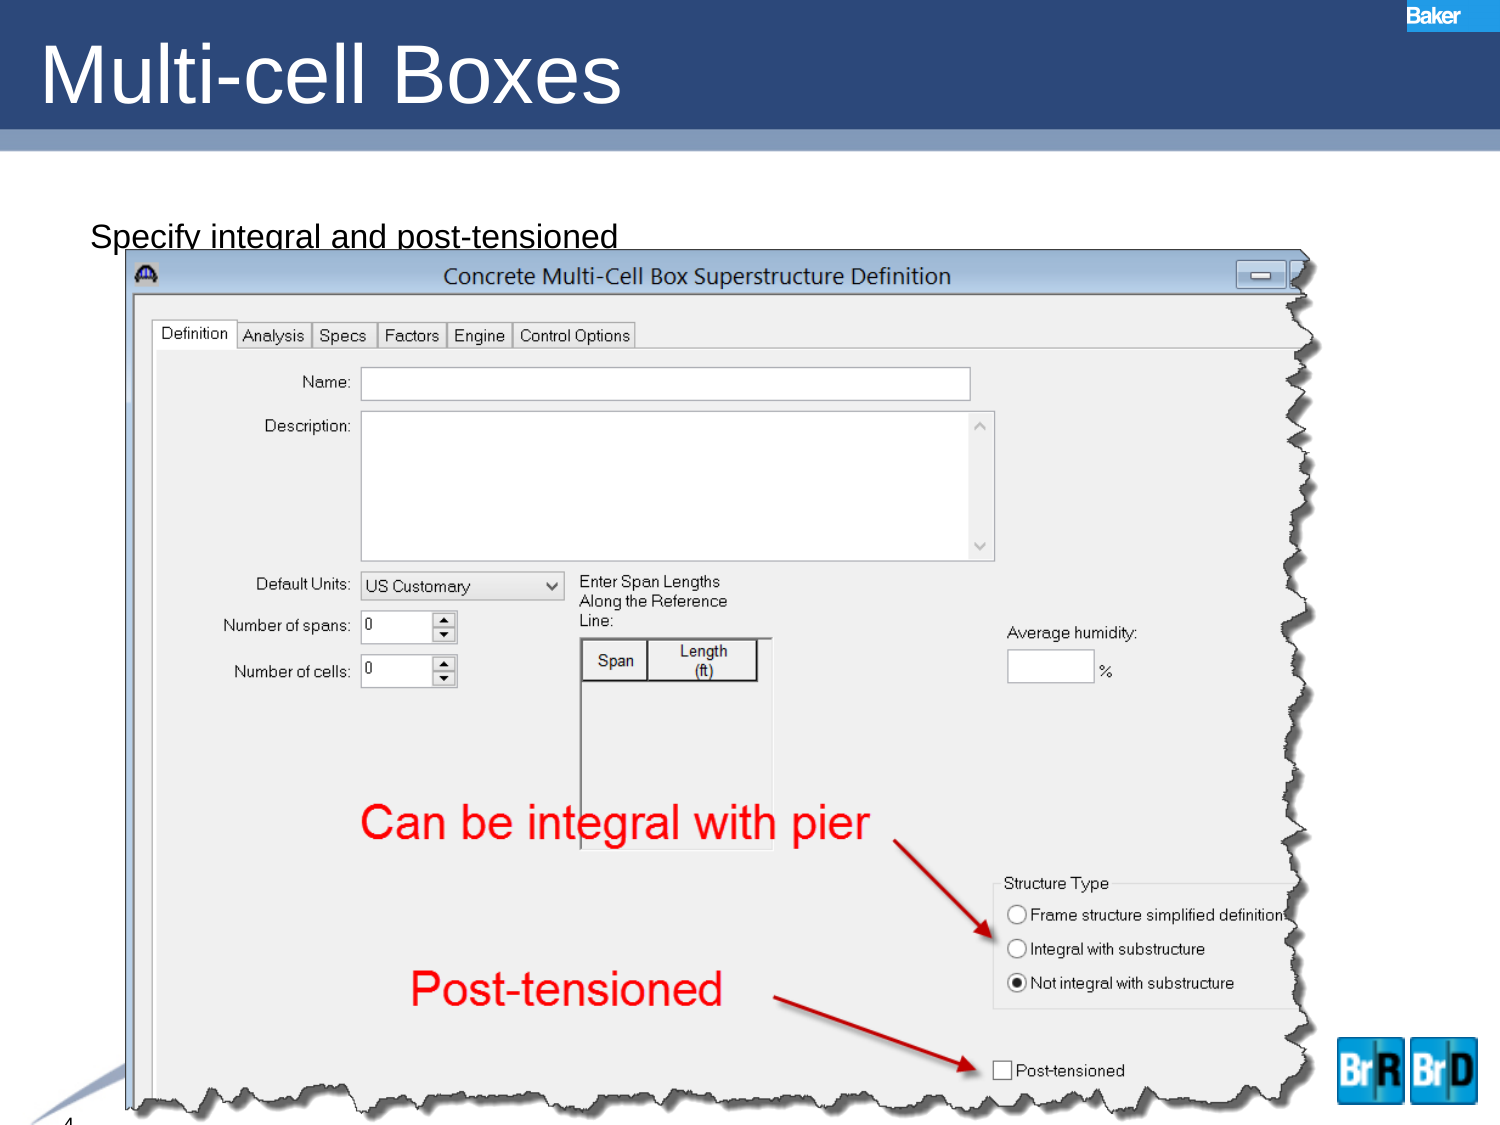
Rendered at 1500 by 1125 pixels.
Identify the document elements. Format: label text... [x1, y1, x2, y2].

title Multi-cell Boxes [24, 12, 1450, 200]
text_box Specify integral and post-tensioned [74, 174, 1438, 275]
picture [0, 0, 1500, 1125]
